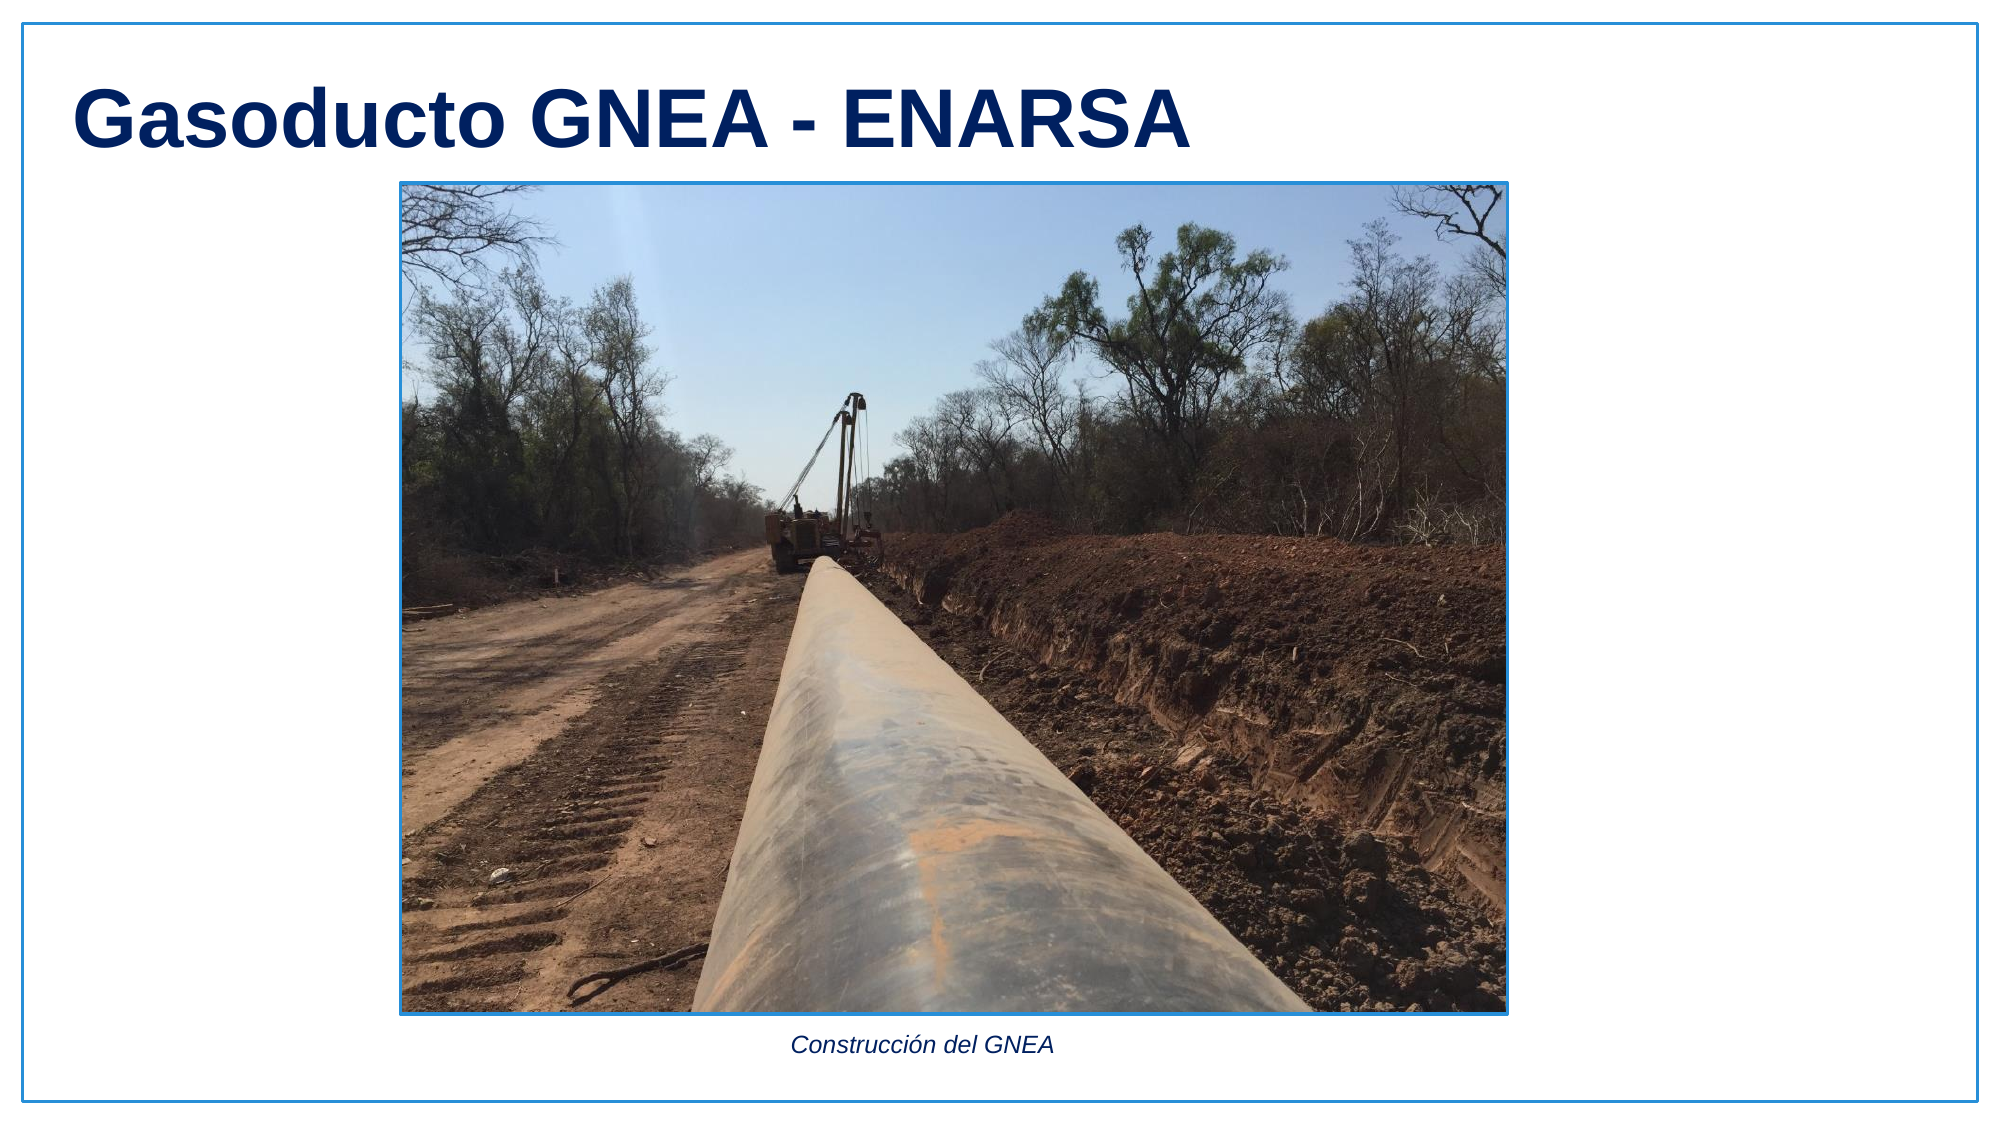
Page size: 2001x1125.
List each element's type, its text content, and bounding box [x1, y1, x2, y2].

picture [401, 184, 1506, 1013]
text_box Construcción del GNEA [775, 1021, 1132, 1067]
text_box Gasoducto GNEA - ENARSA [52, 44, 1855, 185]
